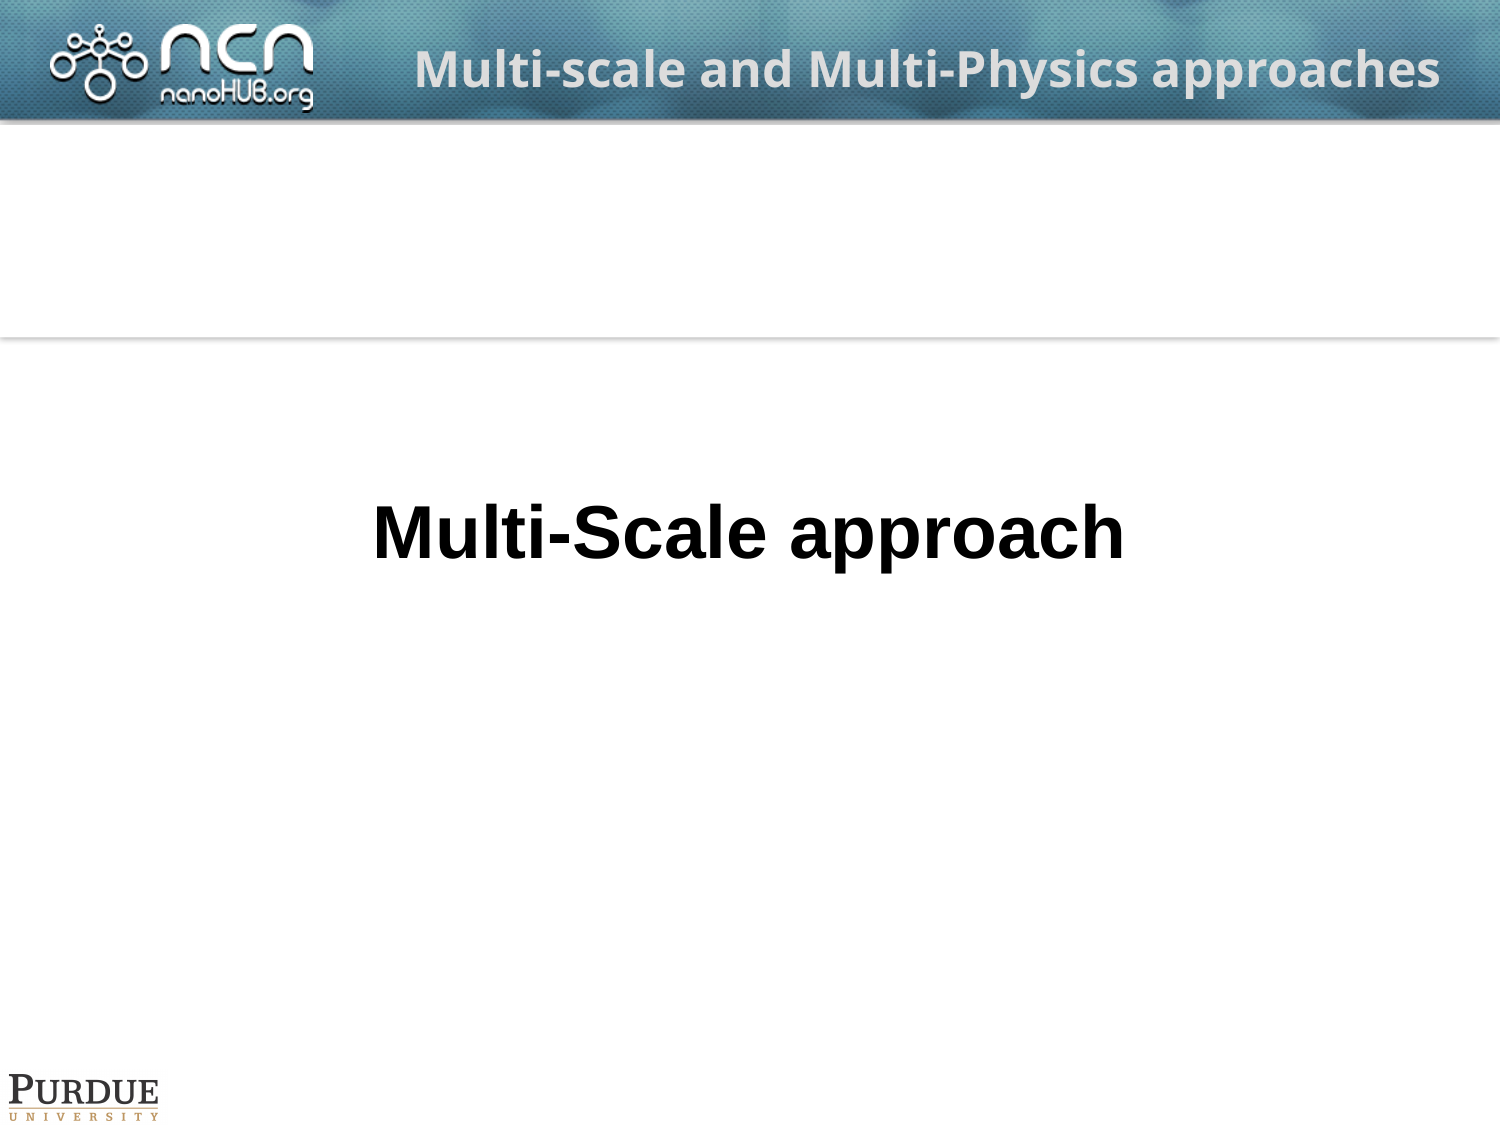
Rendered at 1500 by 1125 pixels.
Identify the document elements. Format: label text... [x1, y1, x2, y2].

title Multi-scale and Multi-Physics approaches [50, 24, 1457, 111]
picture [0, 0, 1500, 124]
list Multi-Scale approach [50, 149, 1450, 1050]
picture [0, 1069, 168, 1125]
